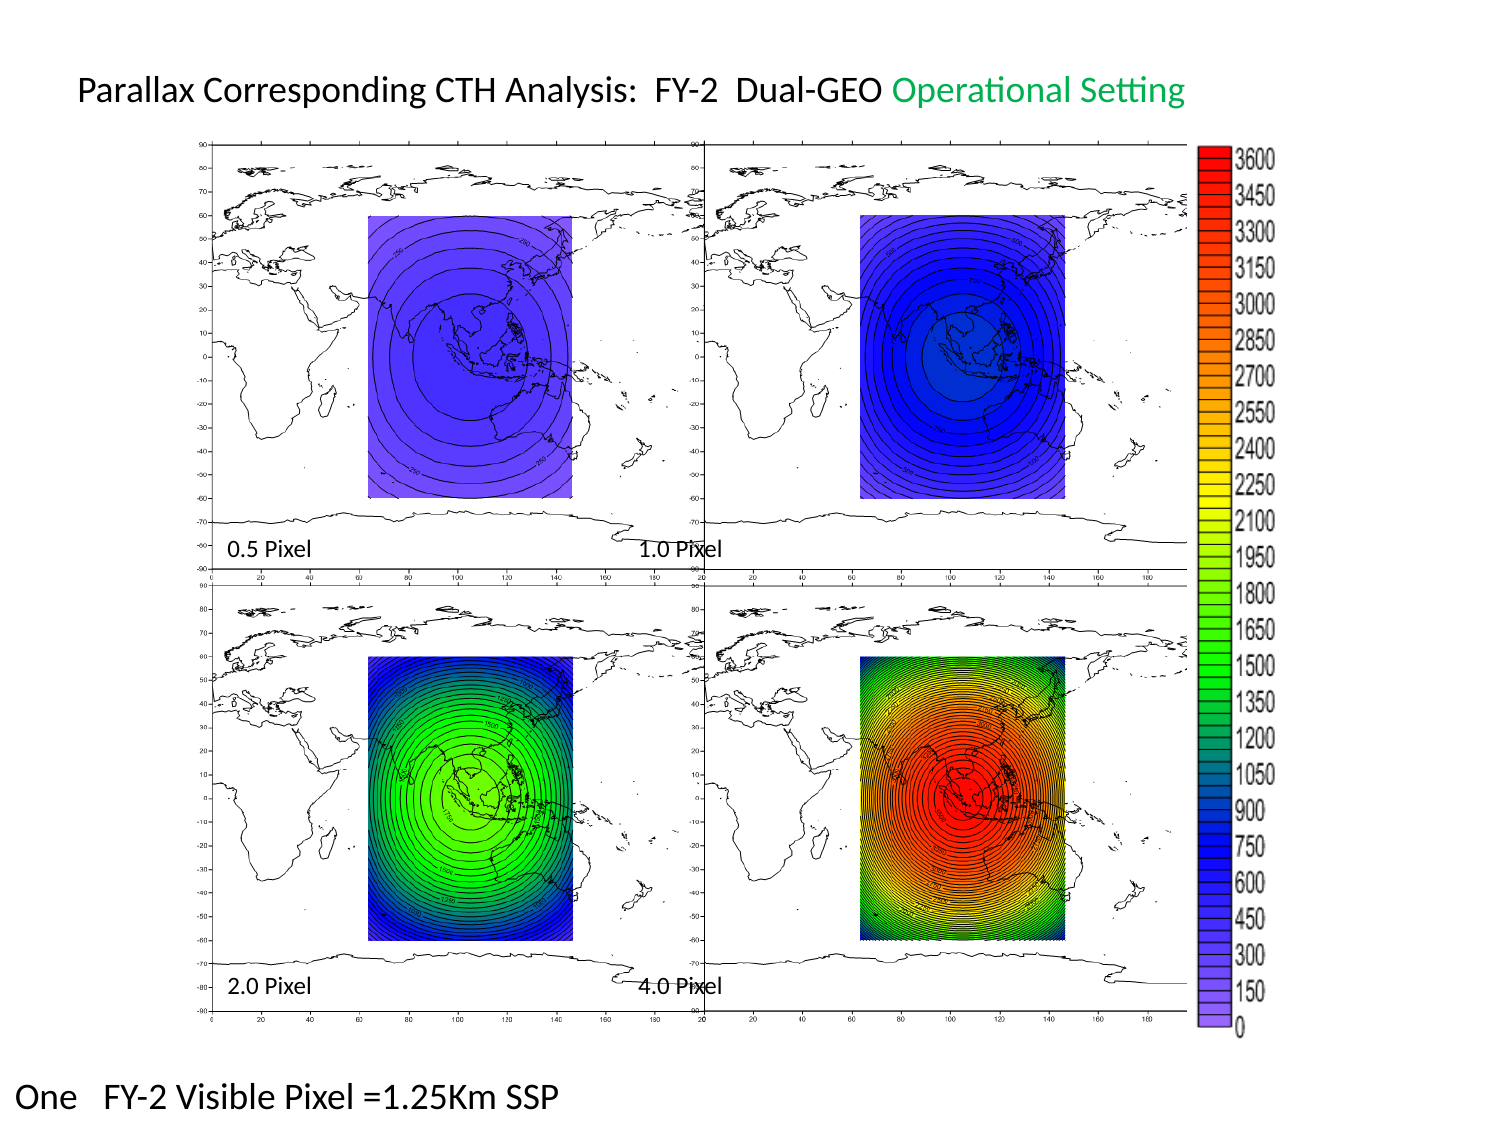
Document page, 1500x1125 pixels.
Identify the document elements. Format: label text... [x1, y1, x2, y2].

text_box Parallax Corresponding CTH Analysis: FY-2 Dual-GEO Operational Setting [62, 57, 1371, 207]
picture [194, 137, 1278, 1047]
text_box One FY-2 Visible Pixel =1.25Km SSP [0, 1064, 850, 1125]
